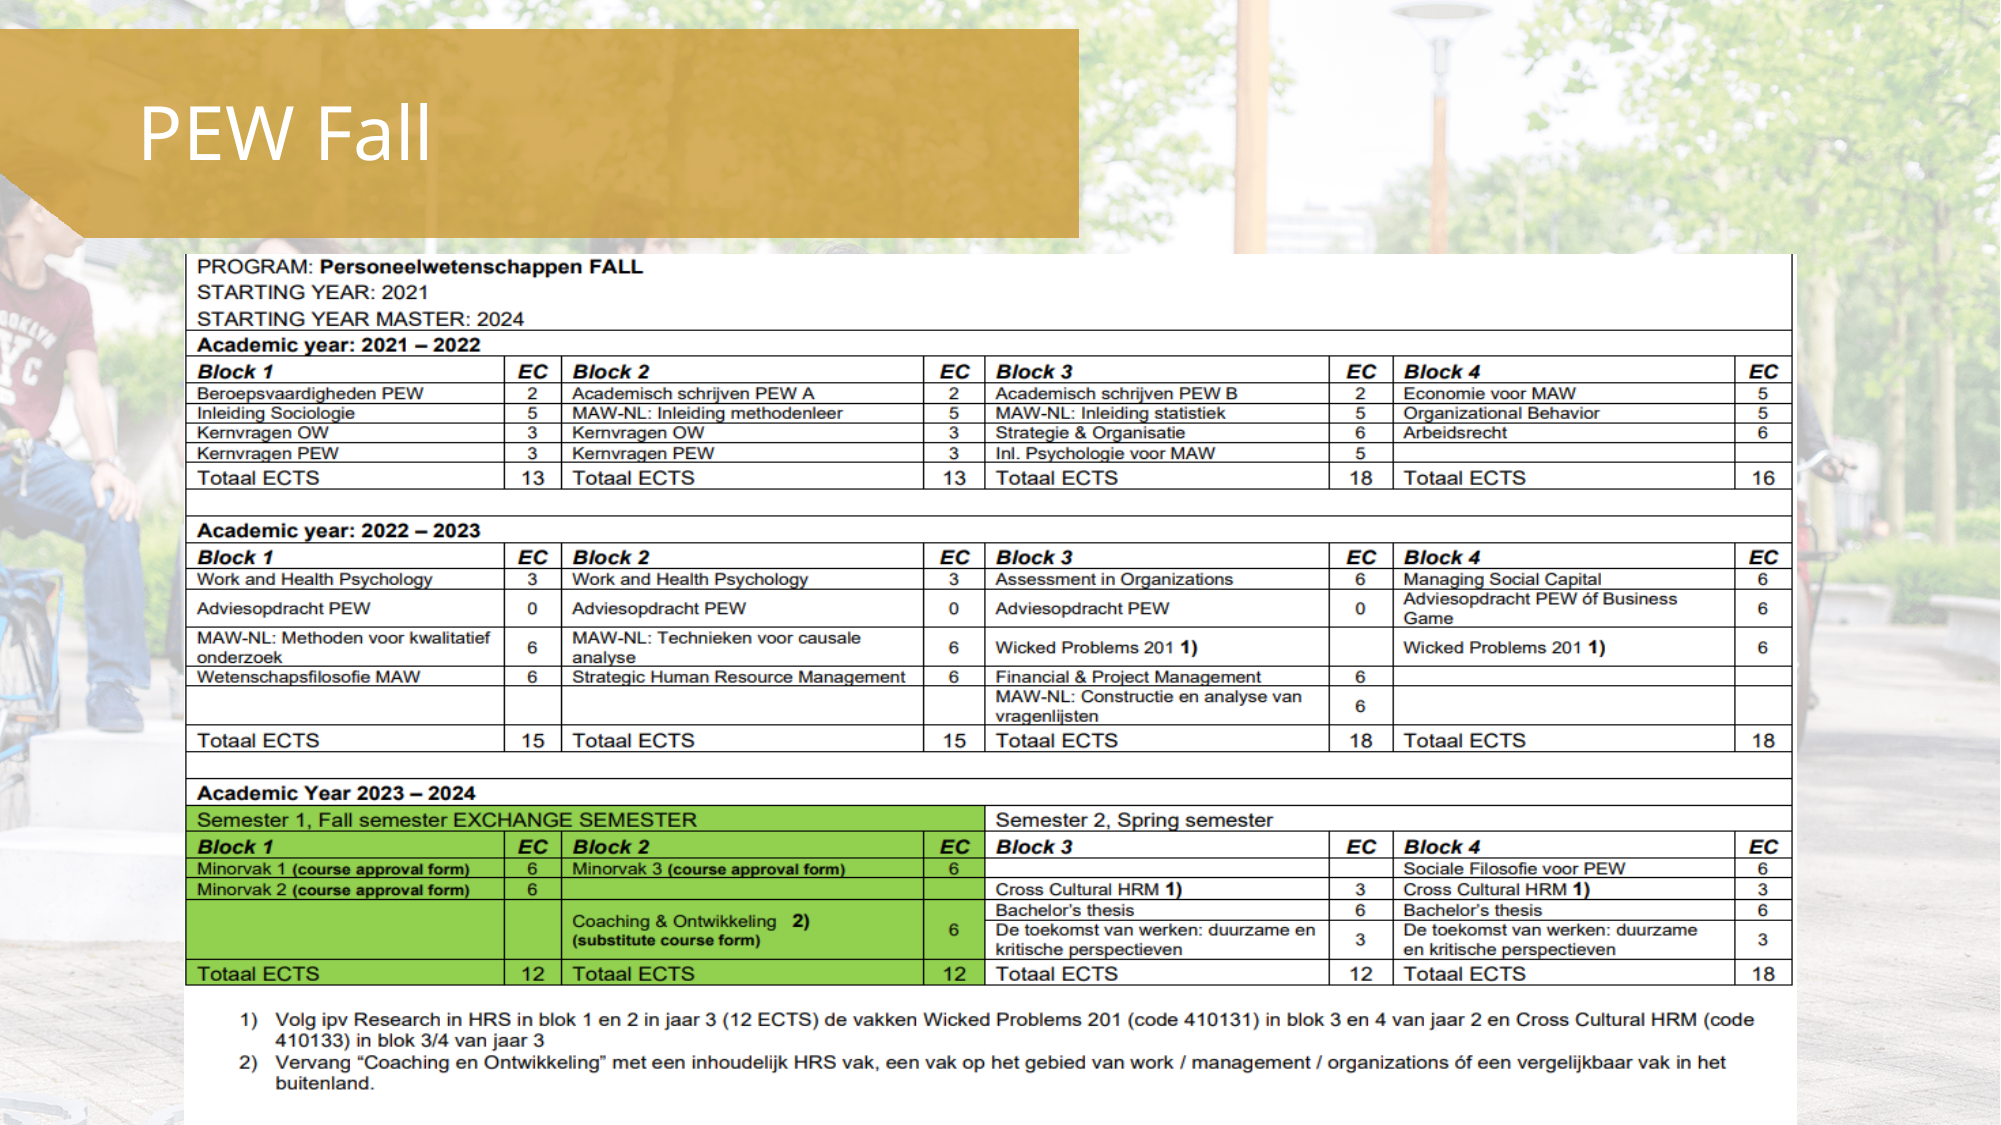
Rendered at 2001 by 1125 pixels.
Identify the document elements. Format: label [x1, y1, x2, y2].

picture [0, 0, 2000, 1125]
text_box [0, 29, 1079, 255]
